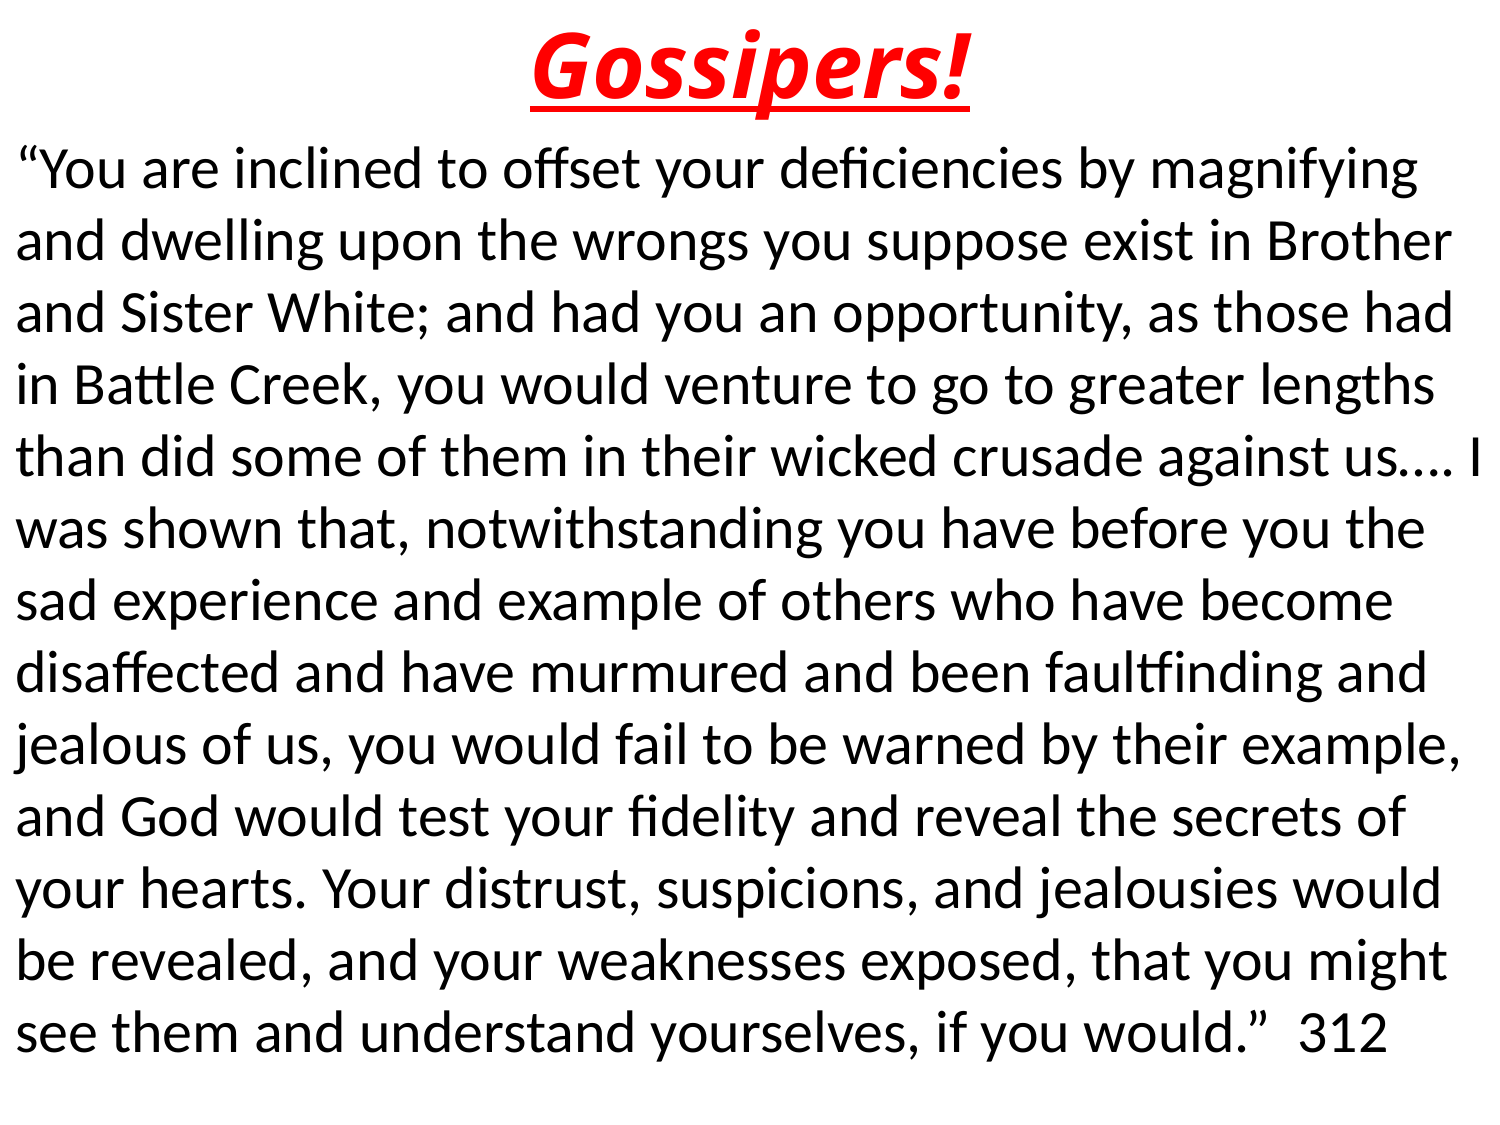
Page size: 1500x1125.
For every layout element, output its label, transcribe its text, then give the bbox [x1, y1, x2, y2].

title Gossipers! [75, 0, 1425, 120]
list “You are inclined to offset your deficiencies by magnifying and dwelling upon the wrongs you suppose exist in Brother and Sister White; and had you an opportunity, as those had in Battle Creek, you would venture to go to greater lengths than did some of them in their wicked crusade against us…. I was shown that, notwithstanding you have before you the sad experience and example of others who have become disaffected and have murmured and been faultfinding and jealous of us, you would fail to be warned by their example, and God would test your fidelity and reveal the secrets of your hearts. Your distrust, suspicions, and jealousies would be revealed, and your weaknesses exposed, that you might see them and understand yourselves, if you would.” 312 [0, 120, 1500, 1125]
